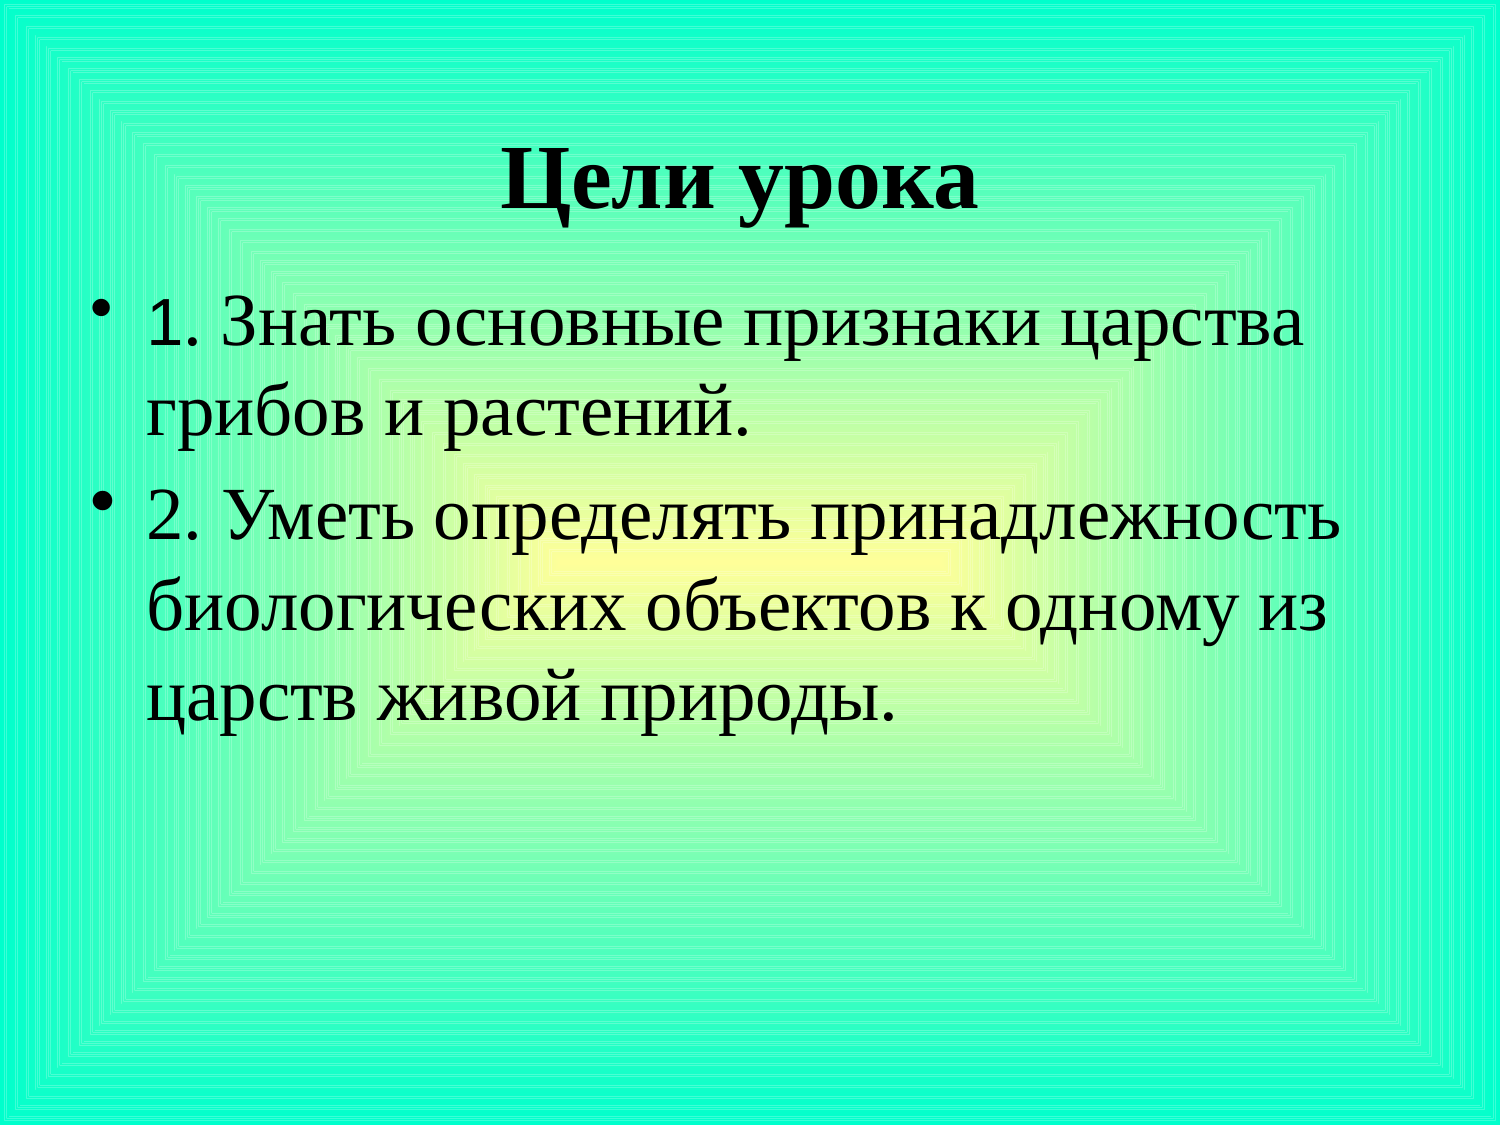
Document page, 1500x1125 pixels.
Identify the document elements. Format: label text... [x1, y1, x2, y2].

title Цели урока [64, 77, 1416, 266]
list 1. Знать основные признаки царства грибов и растений. 2. Уметь определять принадлежность биологических объектов к одному из царств живой природы. [74, 262, 1426, 1006]
